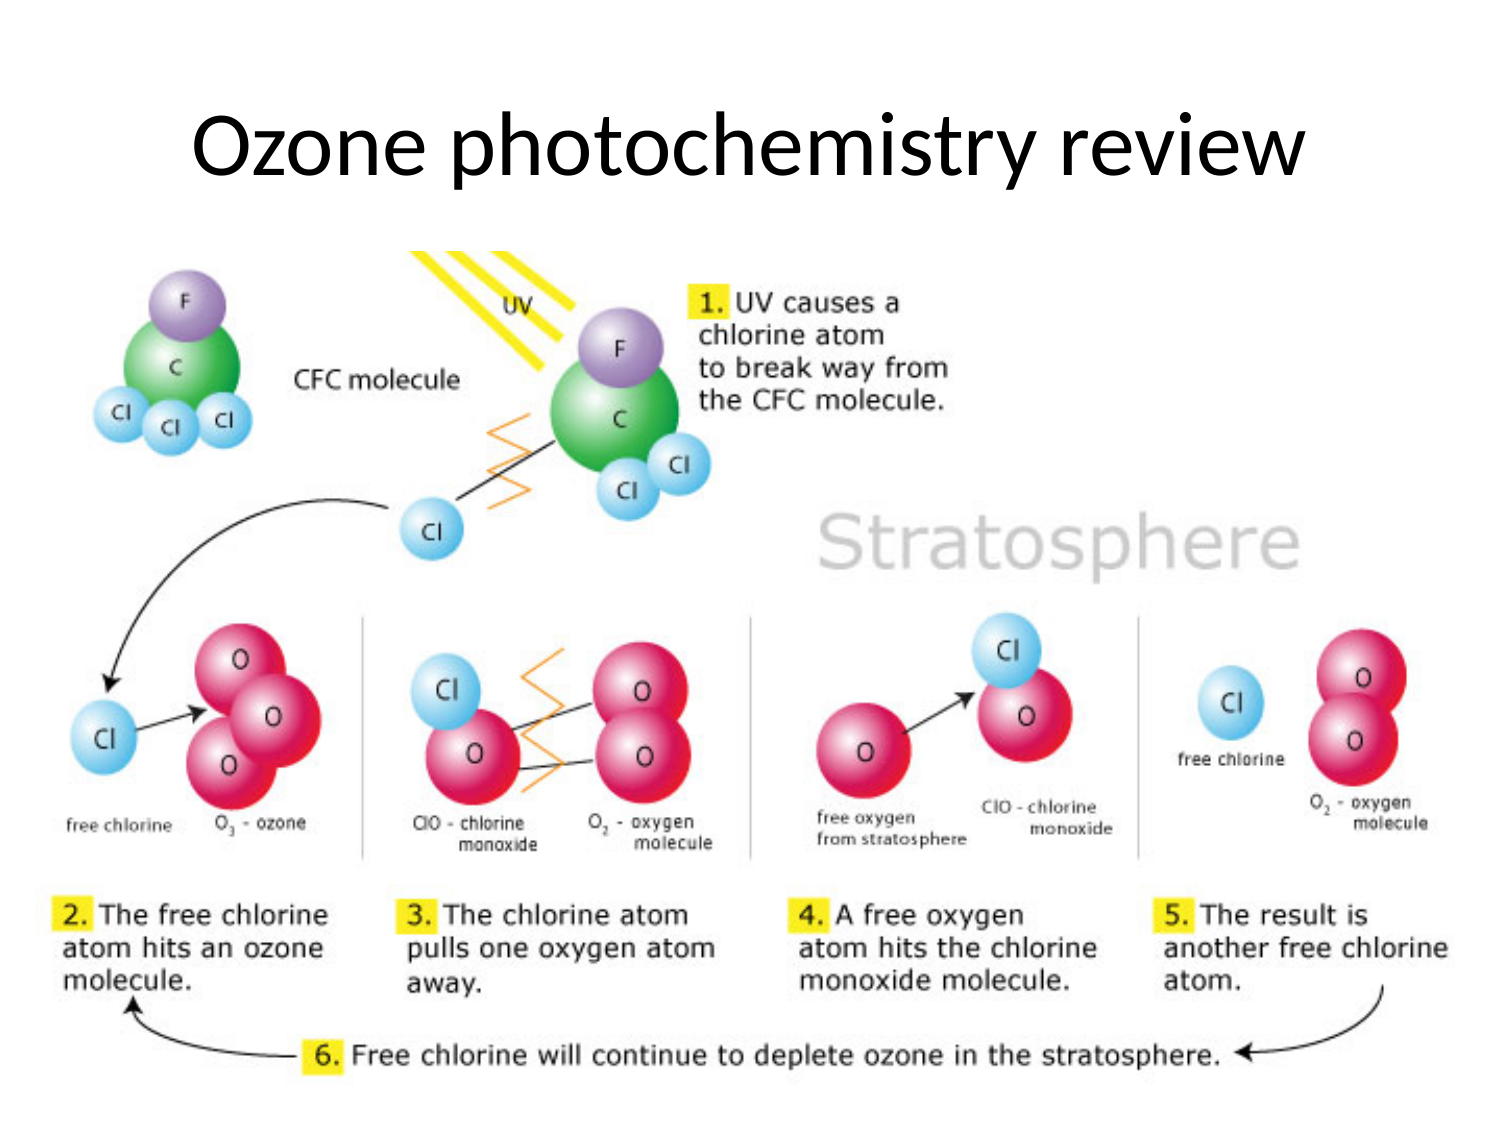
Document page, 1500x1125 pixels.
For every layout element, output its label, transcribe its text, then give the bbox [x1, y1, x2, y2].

title Ozone photochemistry review [75, 45, 1425, 233]
picture [20, 251, 1480, 1086]
